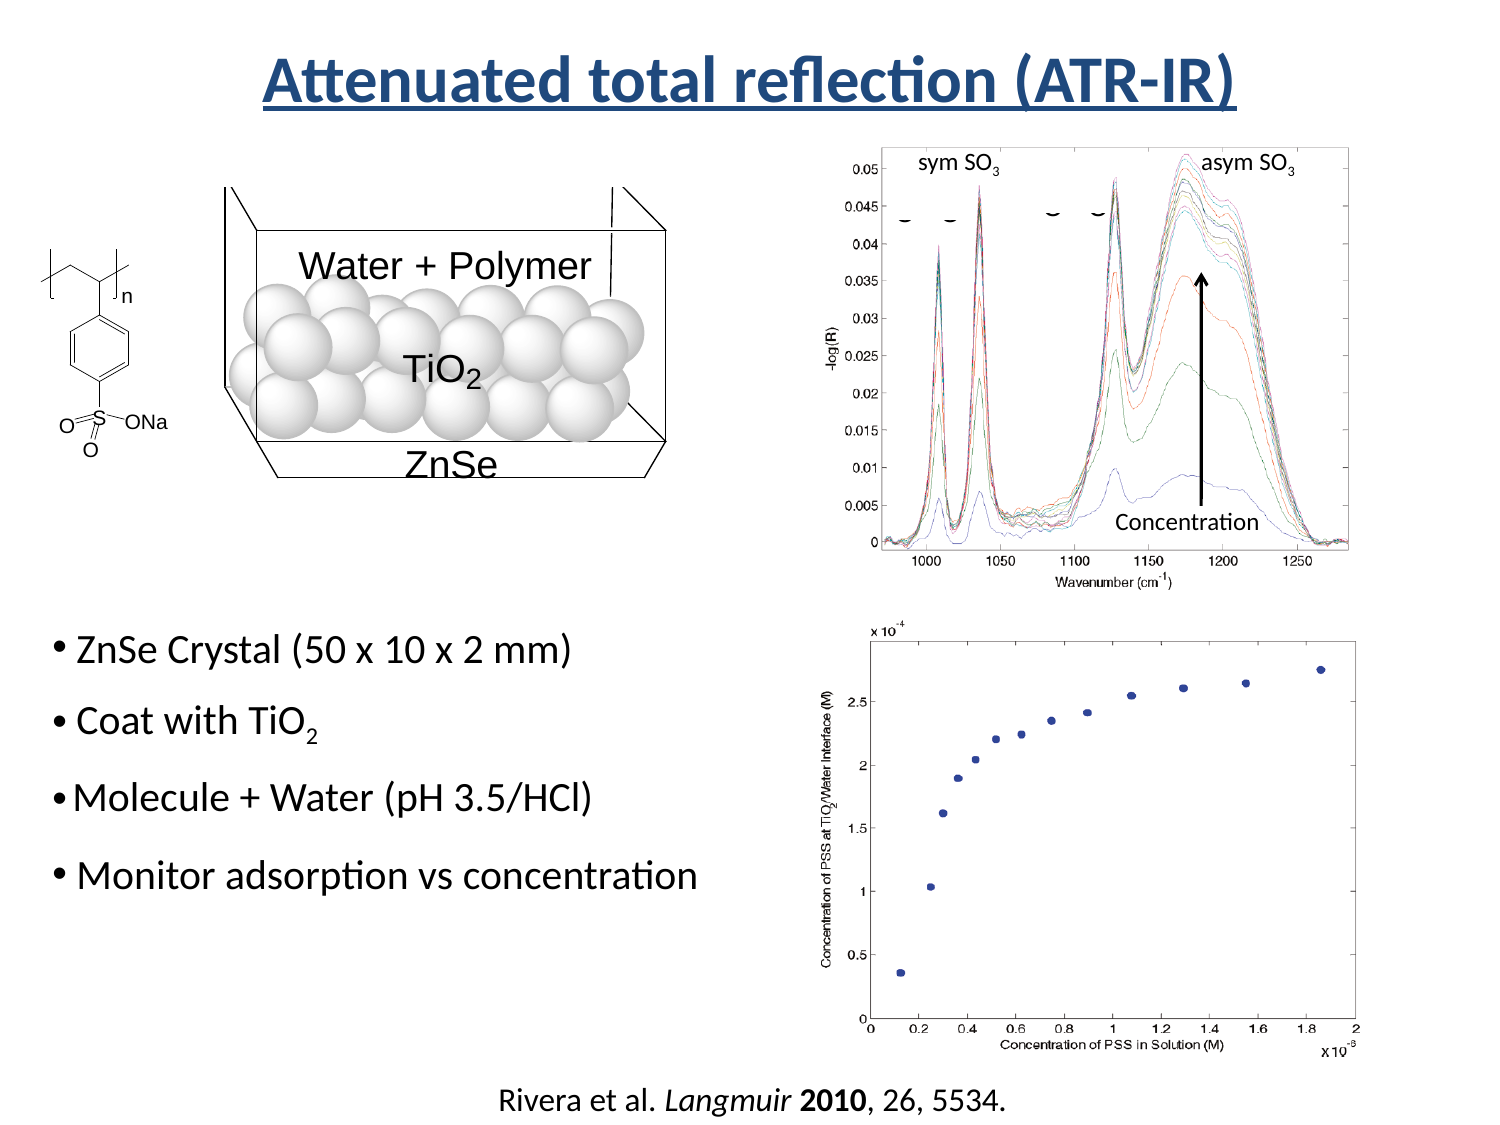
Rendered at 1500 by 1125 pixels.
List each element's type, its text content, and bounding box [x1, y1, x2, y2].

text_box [218, 187, 672, 505]
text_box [39, 249, 172, 471]
text_box Rivera et al. Langmuir 2010, 26, 5534. [483, 1070, 1038, 1125]
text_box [821, 135, 1434, 594]
text_box ZnSe Crystal (50 x 10 x 2 mm) Coat with TiO2 Molecule + Water (pH 3.5/HCl) Monitor adsorption vs concentration [37, 614, 748, 906]
text_box Attenuated total reflection (ATR-IR) [74, 0, 1425, 151]
picture [810, 613, 1367, 1063]
